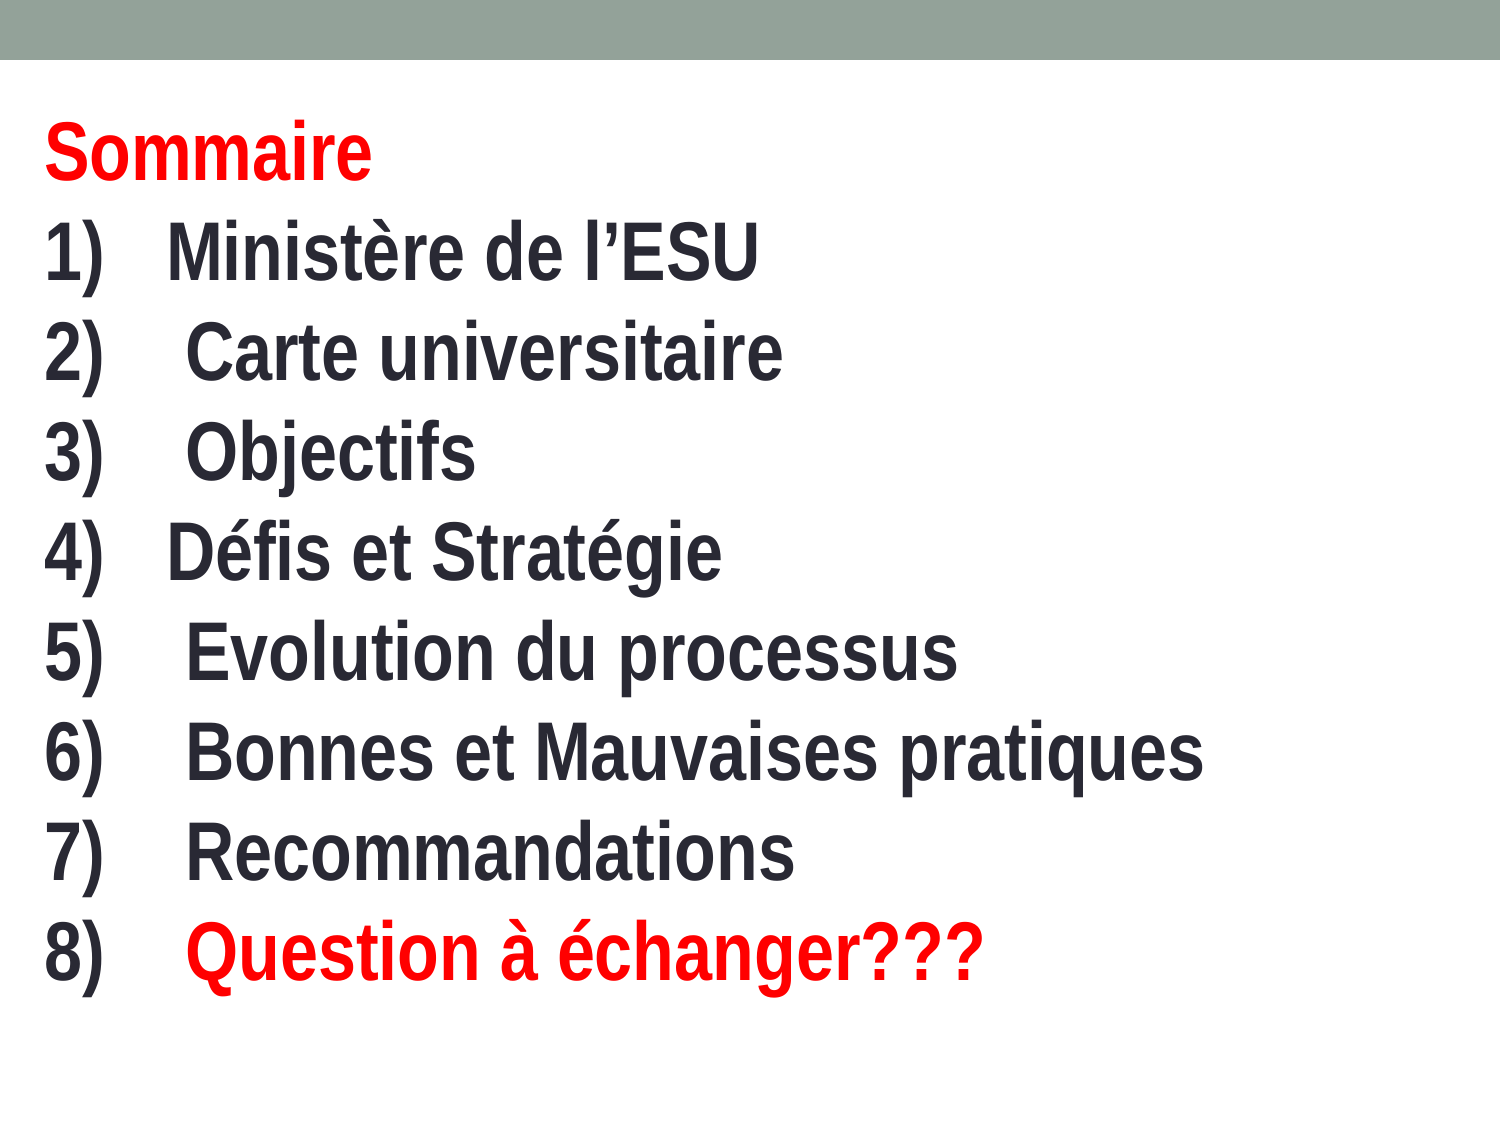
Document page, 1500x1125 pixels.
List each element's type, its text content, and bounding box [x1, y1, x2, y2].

text_box Sommaire Ministère de l’ESU Carte universitaire Objectifs Défis et Stratégie Evolution du processus Bonnes et Mauvaises pratiques Recommandations Question à échanger??? [29, 89, 1500, 1125]
